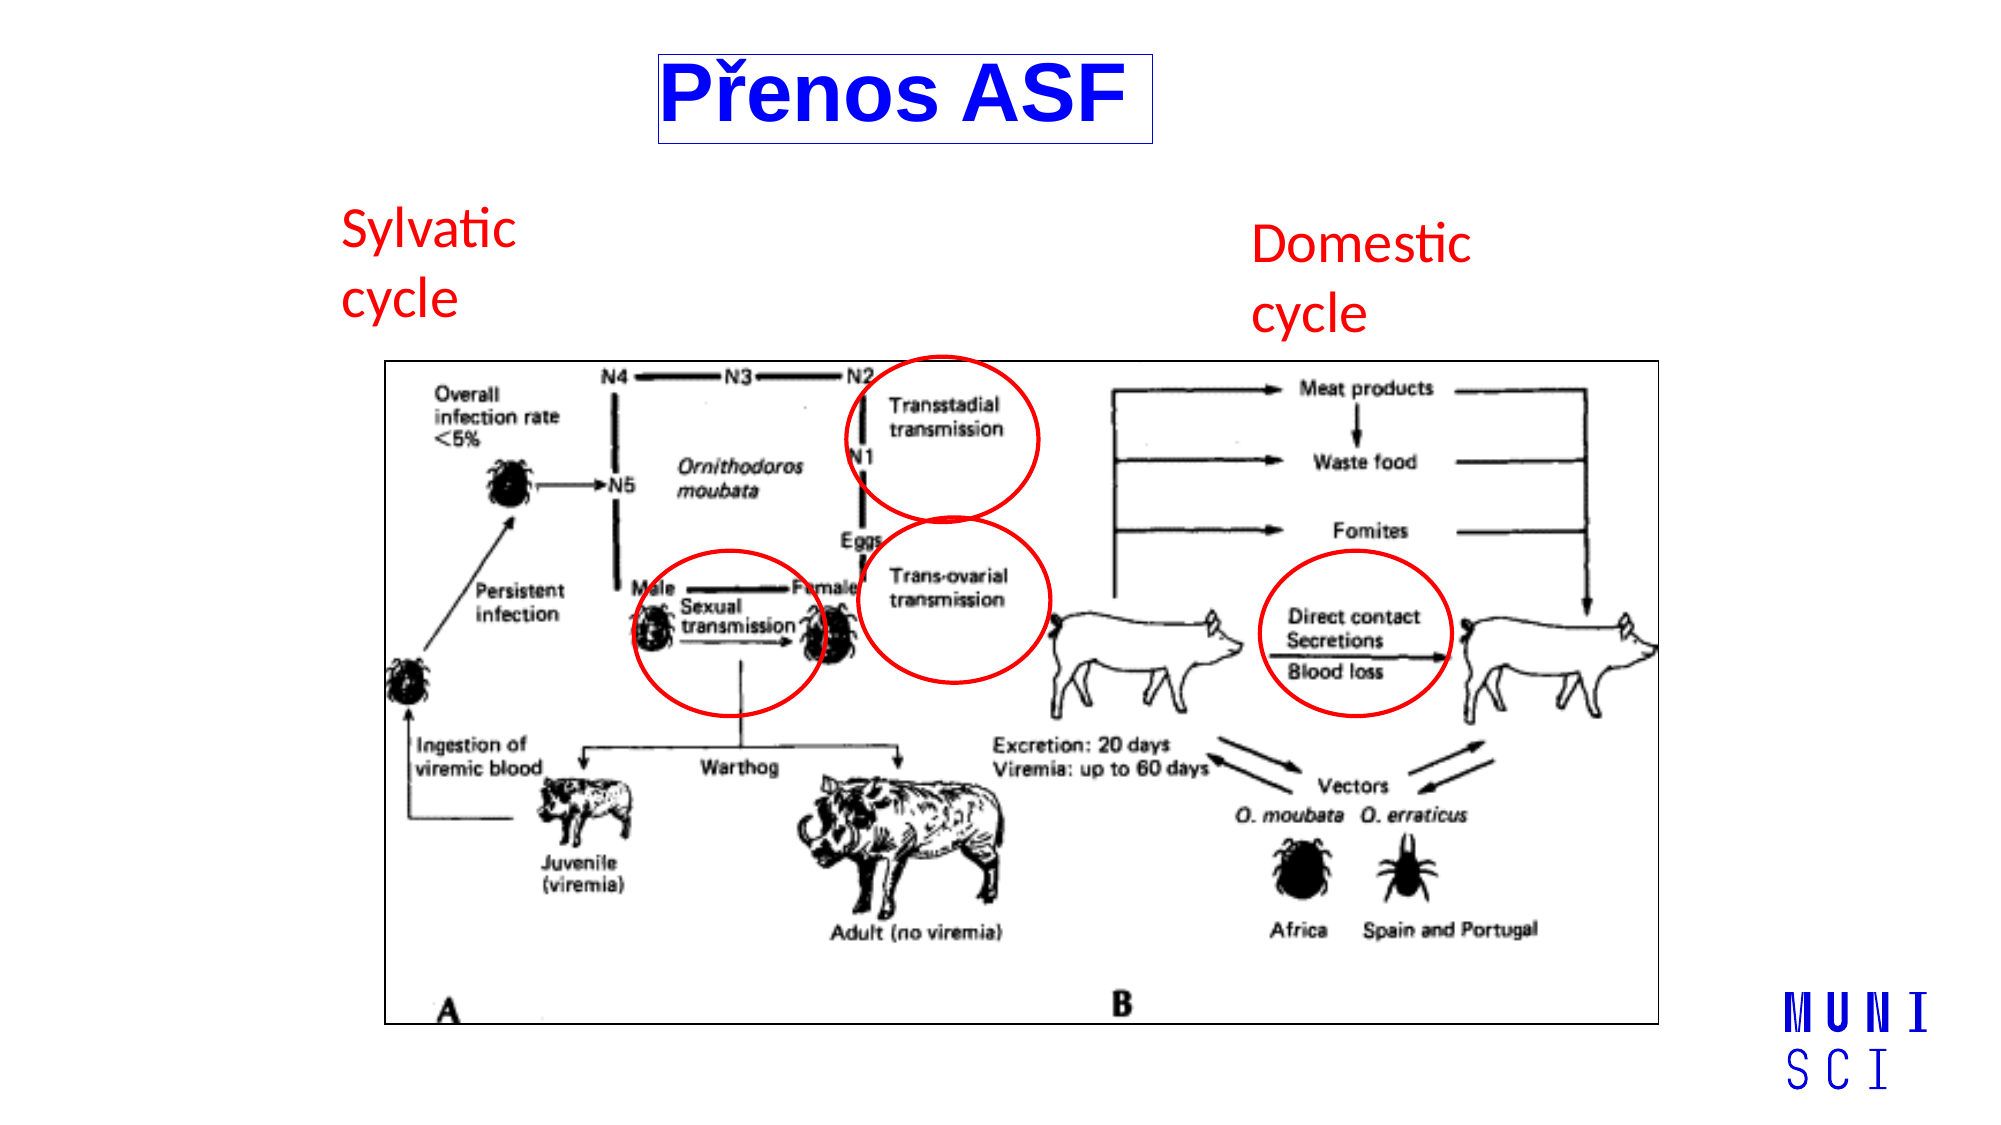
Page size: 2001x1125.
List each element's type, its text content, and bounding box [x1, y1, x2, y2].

text_box Sylvatic cycle [326, 181, 599, 337]
picture [385, 361, 1658, 1024]
text_box Domestic cycle [1236, 196, 1508, 351]
text_box [907, 354, 977, 360]
title Přenos ASF [658, 54, 1153, 144]
